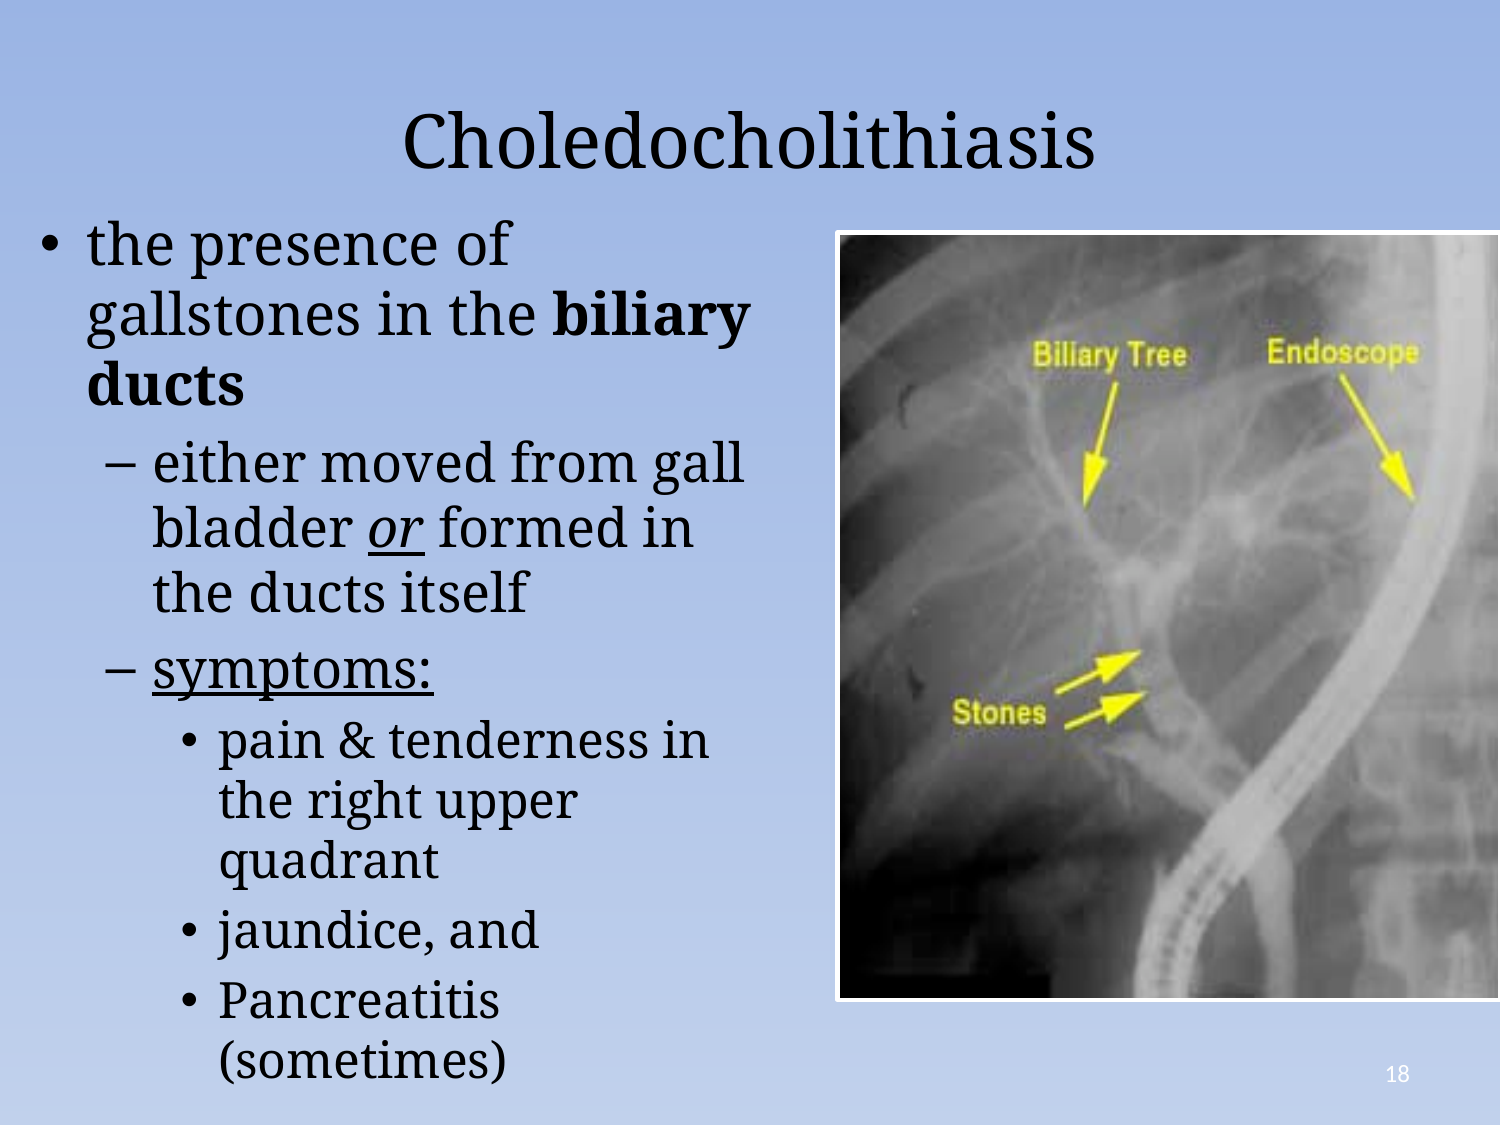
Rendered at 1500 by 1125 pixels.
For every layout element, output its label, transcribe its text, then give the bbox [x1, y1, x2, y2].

text_box [835, 230, 1500, 1002]
slide_number 18 [1074, 1042, 1425, 1103]
title Choledocholithiasis [75, 45, 1425, 233]
list the presence of gallstones in the biliary ducts either moved from gall bladder or formed in the ducts itself symptoms: pain & tenderness in the right upper quadrant jaundice, and Pancreatitis (sometimes) [24, 200, 775, 1100]
